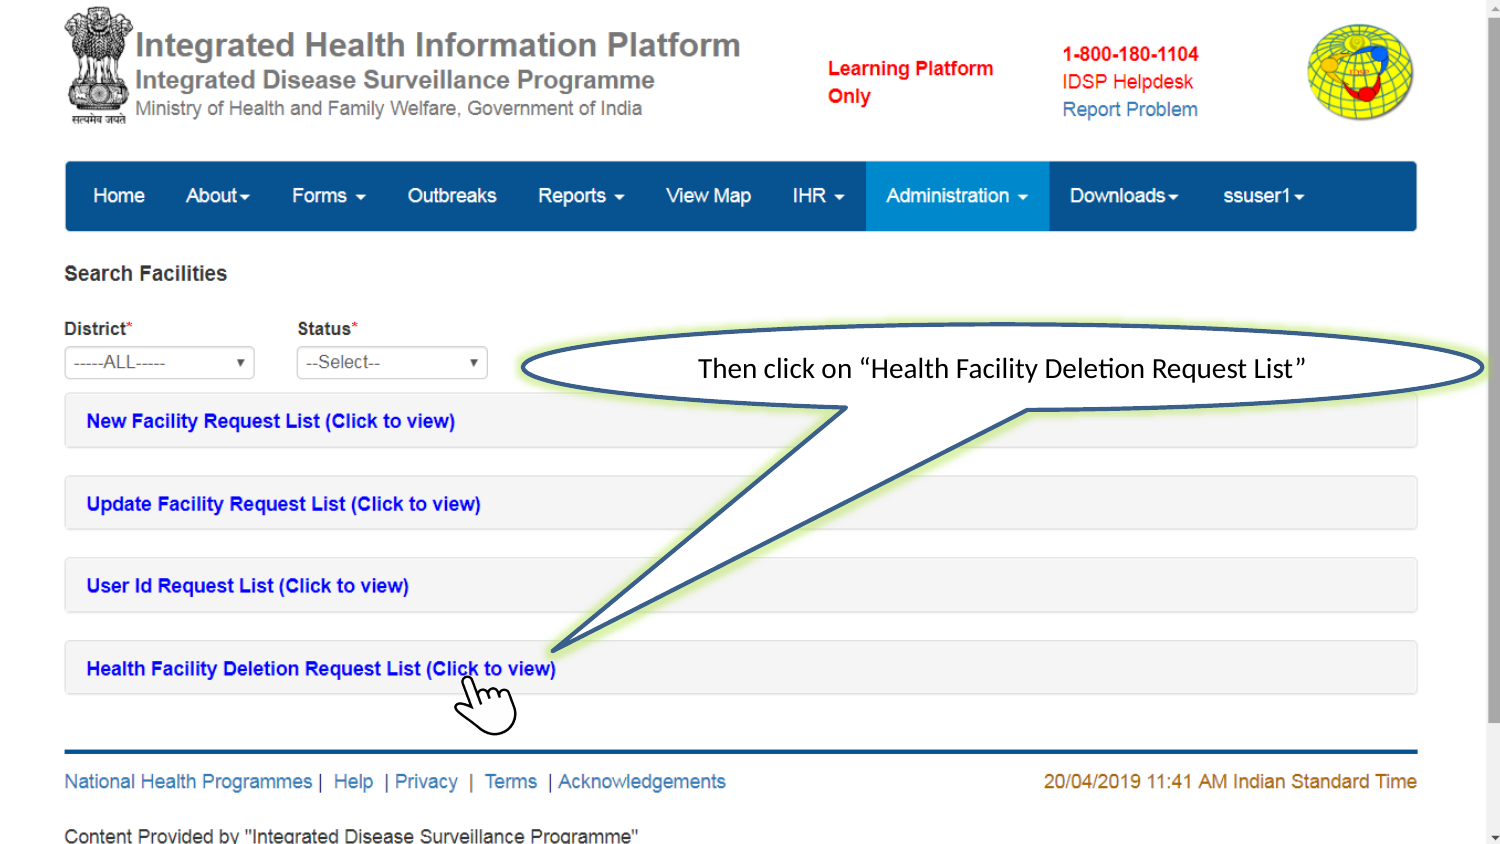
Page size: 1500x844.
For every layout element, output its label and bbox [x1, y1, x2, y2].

picture [444, 660, 523, 738]
list [0, 0, 1500, 844]
